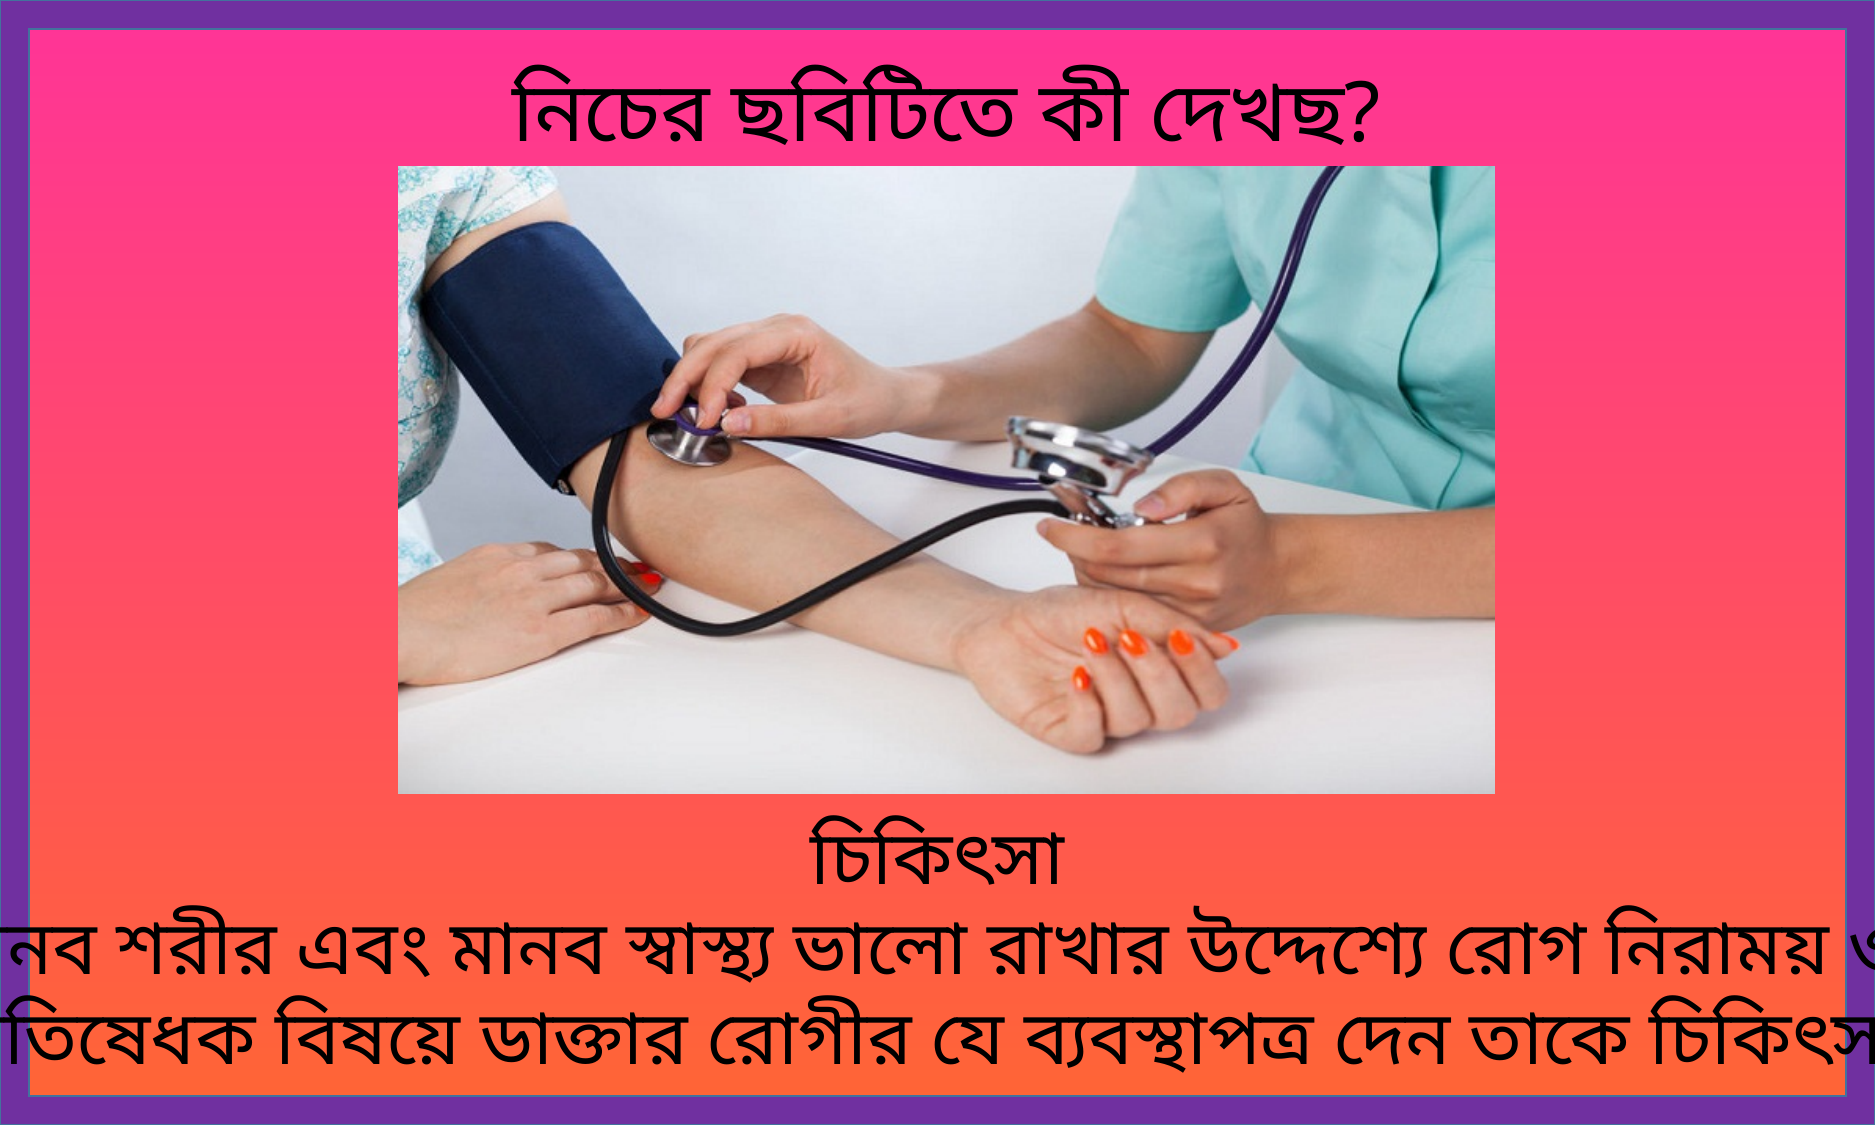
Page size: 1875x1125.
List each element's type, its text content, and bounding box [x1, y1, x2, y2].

picture [398, 166, 1495, 794]
text_box মানব শরীর এবং মানব স্বাস্থ্য ভালো রাখার উদ্দেশ্যে রোগ নিরাময় ও রোগ প্রতিষেধক বিষয়ে ডাক্তার রোগীর যে ব্যবস্থাপত্র দেন তাকে চিকিৎসা বলে। [0, 892, 1875, 1088]
text_box চিকিৎসা [765, 801, 1110, 892]
text_box নিচের ছবিটিতে কী দেখছ? [492, 50, 1401, 166]
